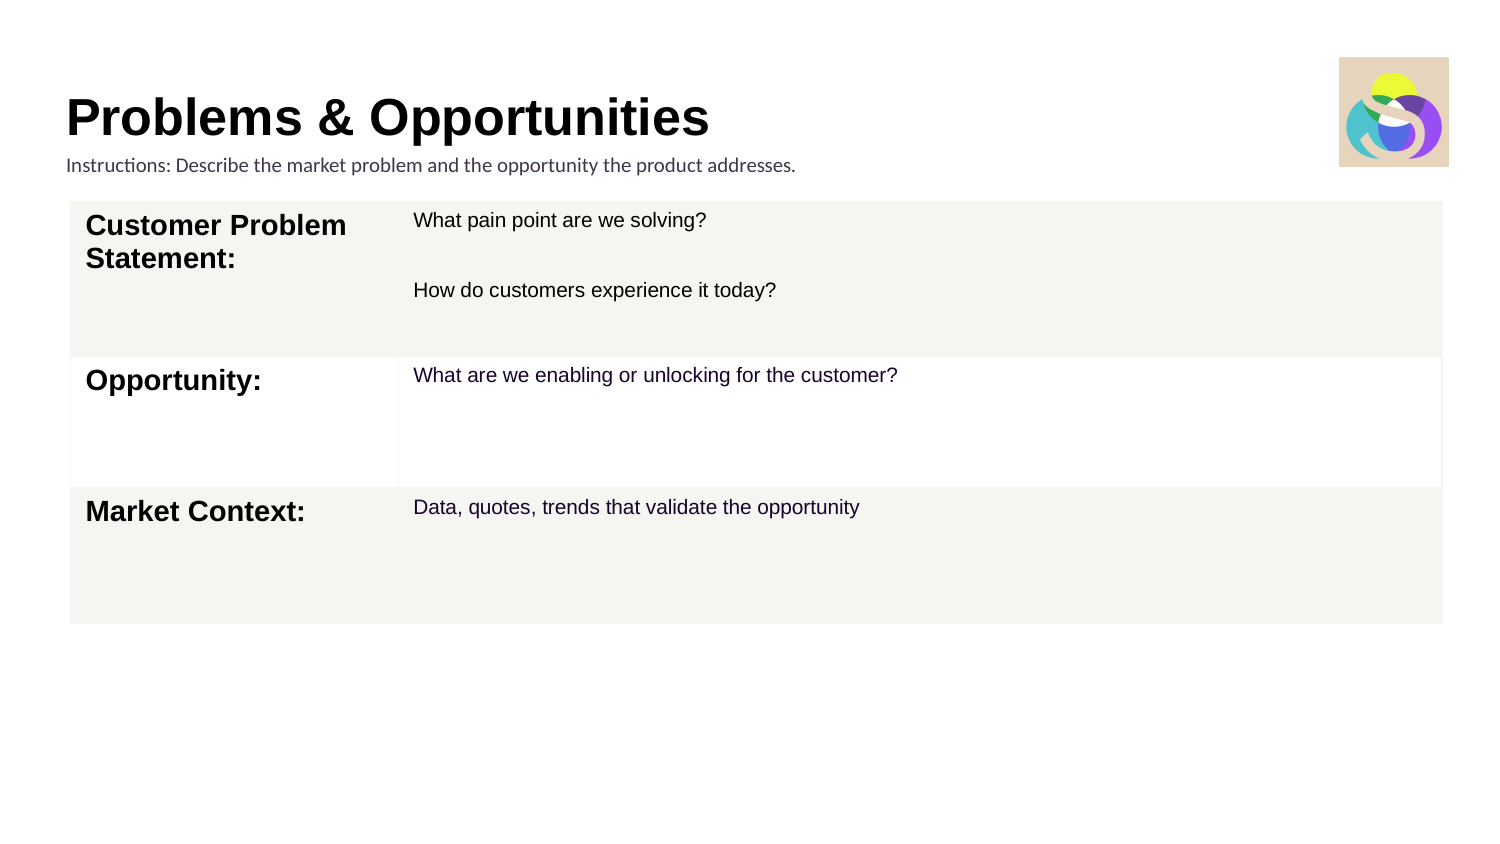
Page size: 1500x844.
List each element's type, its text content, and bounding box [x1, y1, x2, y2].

picture [1339, 57, 1449, 167]
table_cell Opportunity: [71, 357, 398, 487]
table_cell Data, quotes, trends that validate the opportunity [399, 488, 1441, 623]
title Problems & Opportunities [51, 72, 1340, 139]
table_cell What are we enabling or unlocking for the customer? [399, 357, 1441, 487]
list Instructions: Describe the market problem and the opportunity the product addresses. [51, 139, 1443, 195]
table_header Customer Problem Statement: [71, 202, 398, 356]
table_header What pain point are we solving? How do customers experience it today? [399, 202, 1441, 356]
table_cell Market Context: [71, 488, 398, 623]
